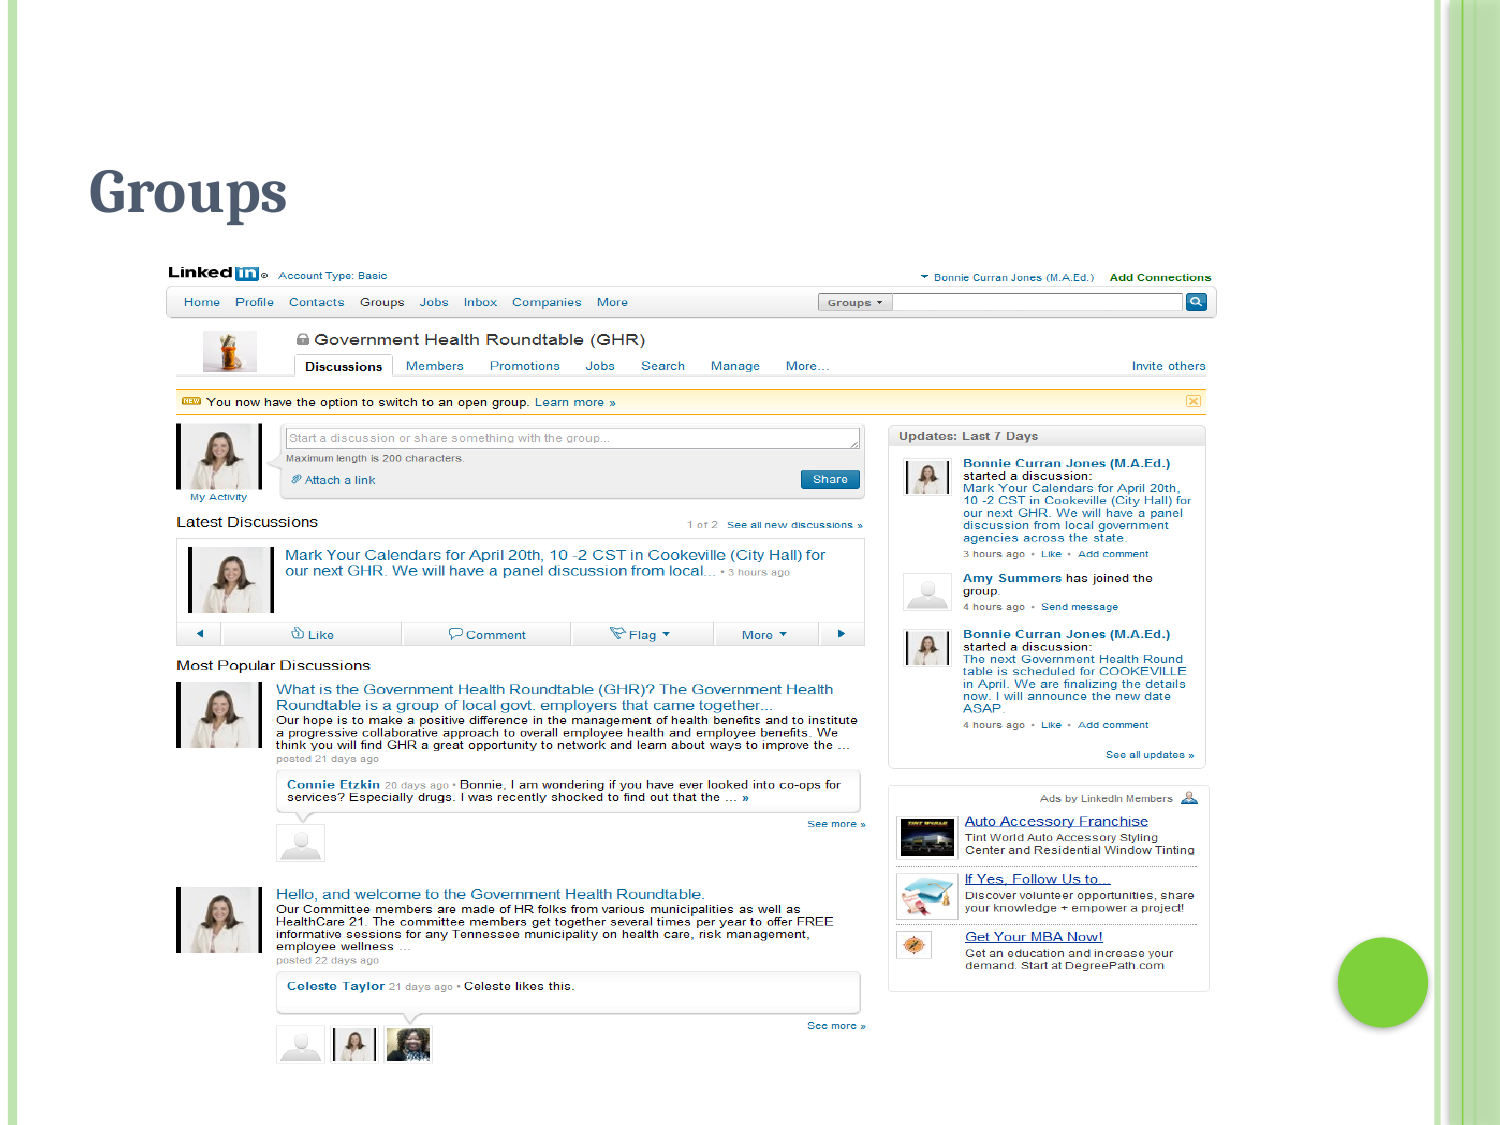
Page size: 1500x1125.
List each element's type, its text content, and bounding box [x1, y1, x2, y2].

picture [76, 266, 1282, 1069]
title Groups [75, 45, 1300, 233]
